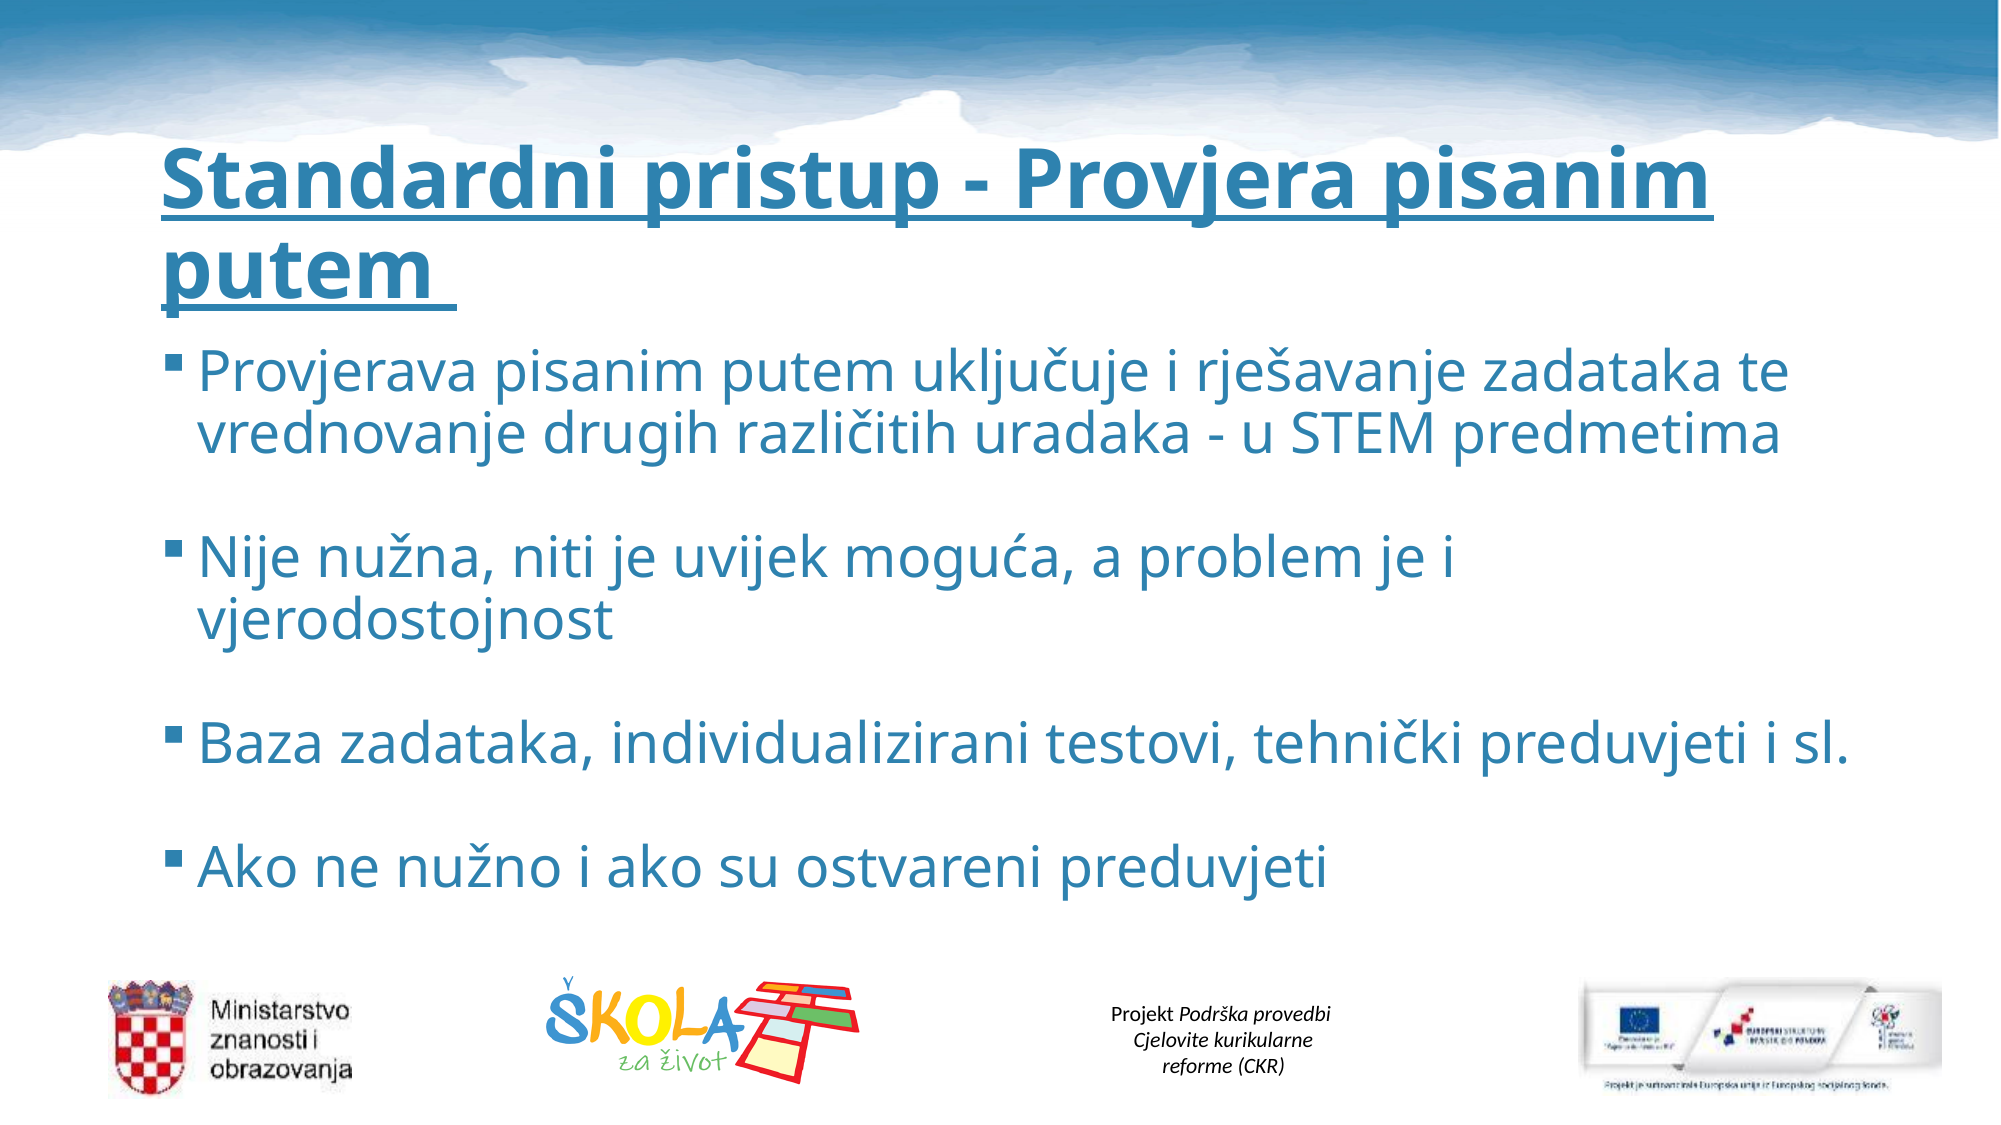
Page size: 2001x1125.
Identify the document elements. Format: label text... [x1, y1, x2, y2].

list Provjerava pisanim putem uključuje i rješavanje zadataka te vrednovanje drugih različitih uradaka - u STEM predmetima Nije nužna, niti je uvijek moguća, a problem je i vjerodostojnost Baza zadataka, individualizirani testovi, tehnički preduvjeti i sl. Ako ne nužno i ako su ostvareni preduvjeti [145, 335, 1875, 971]
picture [1578, 977, 1942, 1096]
picture [0, 0, 2001, 232]
picture [536, 971, 864, 1089]
picture [108, 980, 352, 1099]
title Standardni pristup - Provjera pisanim putem [145, 117, 1871, 335]
